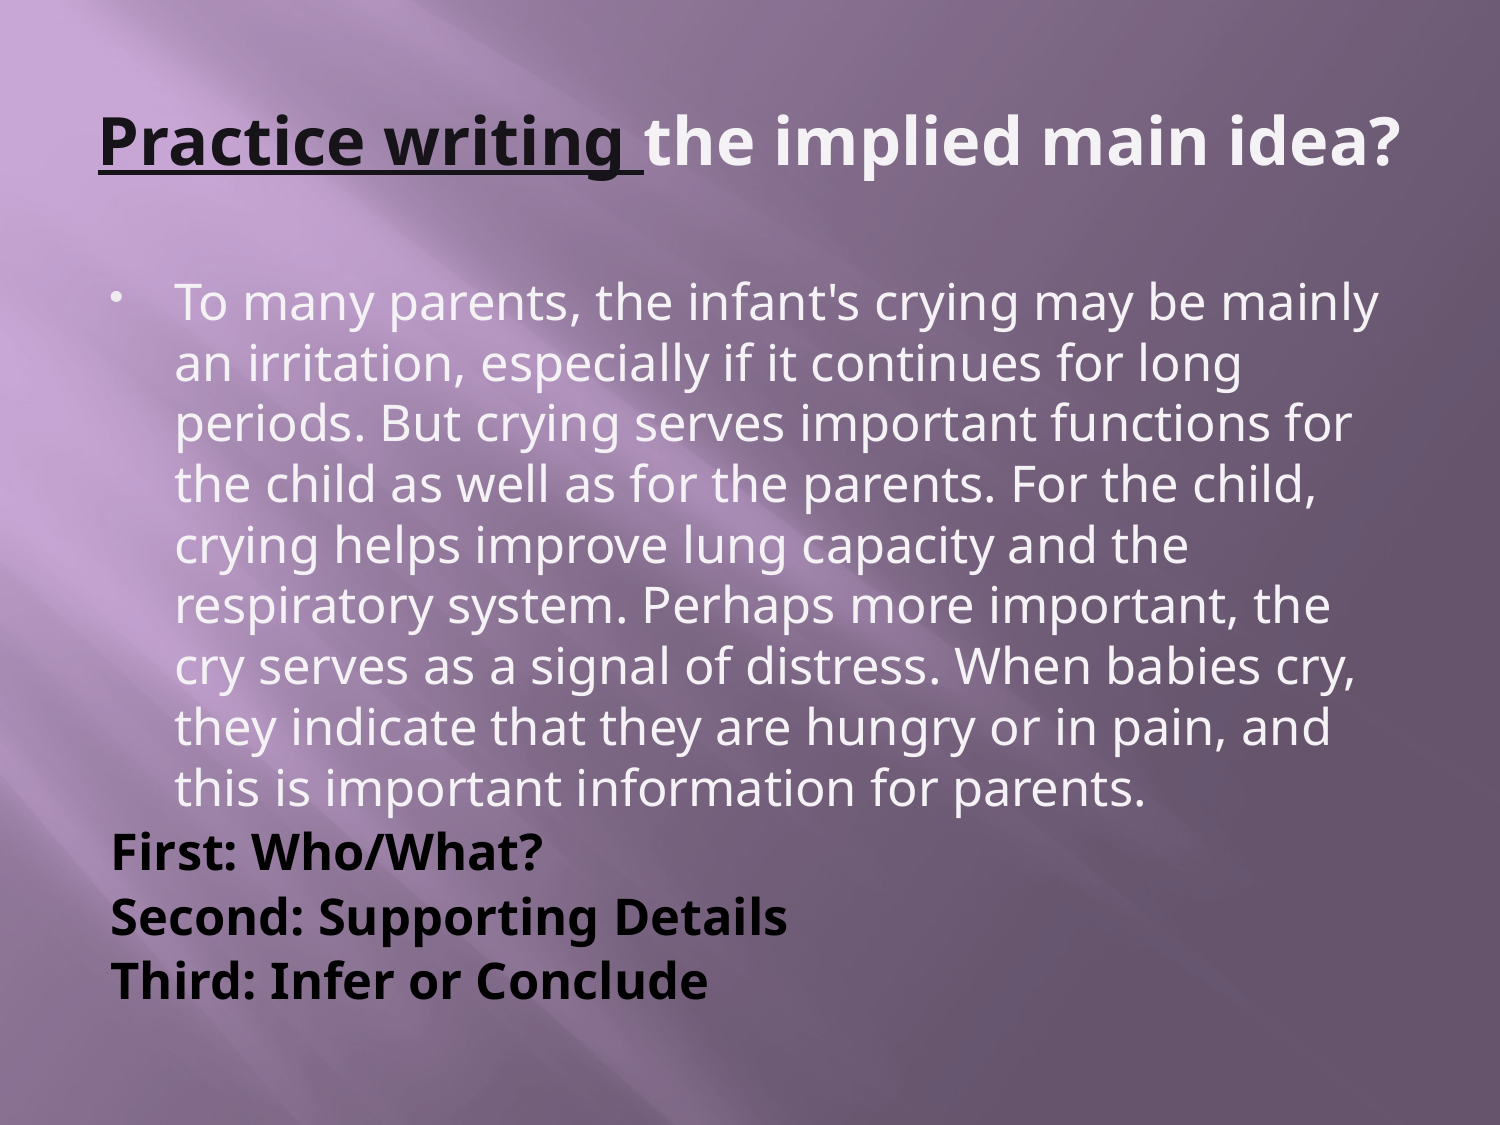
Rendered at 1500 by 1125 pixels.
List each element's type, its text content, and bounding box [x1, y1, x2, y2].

title Practice writing the implied main idea? [75, 45, 1425, 233]
list To many parents, the infant's crying may be mainly an irritation, especially if it continues for long periods. But crying serves important functions for the child as well as for the parents. For the child, crying helps improve lung capacity and the respiratory system. Perhaps more important, the cry serves as a signal of distress. When babies cry, they indicate that they are hungry or in pain, and this is important information for parents. First: Who/What? Second: Supporting Details Third: Infer or Conclude [75, 262, 1425, 1035]
